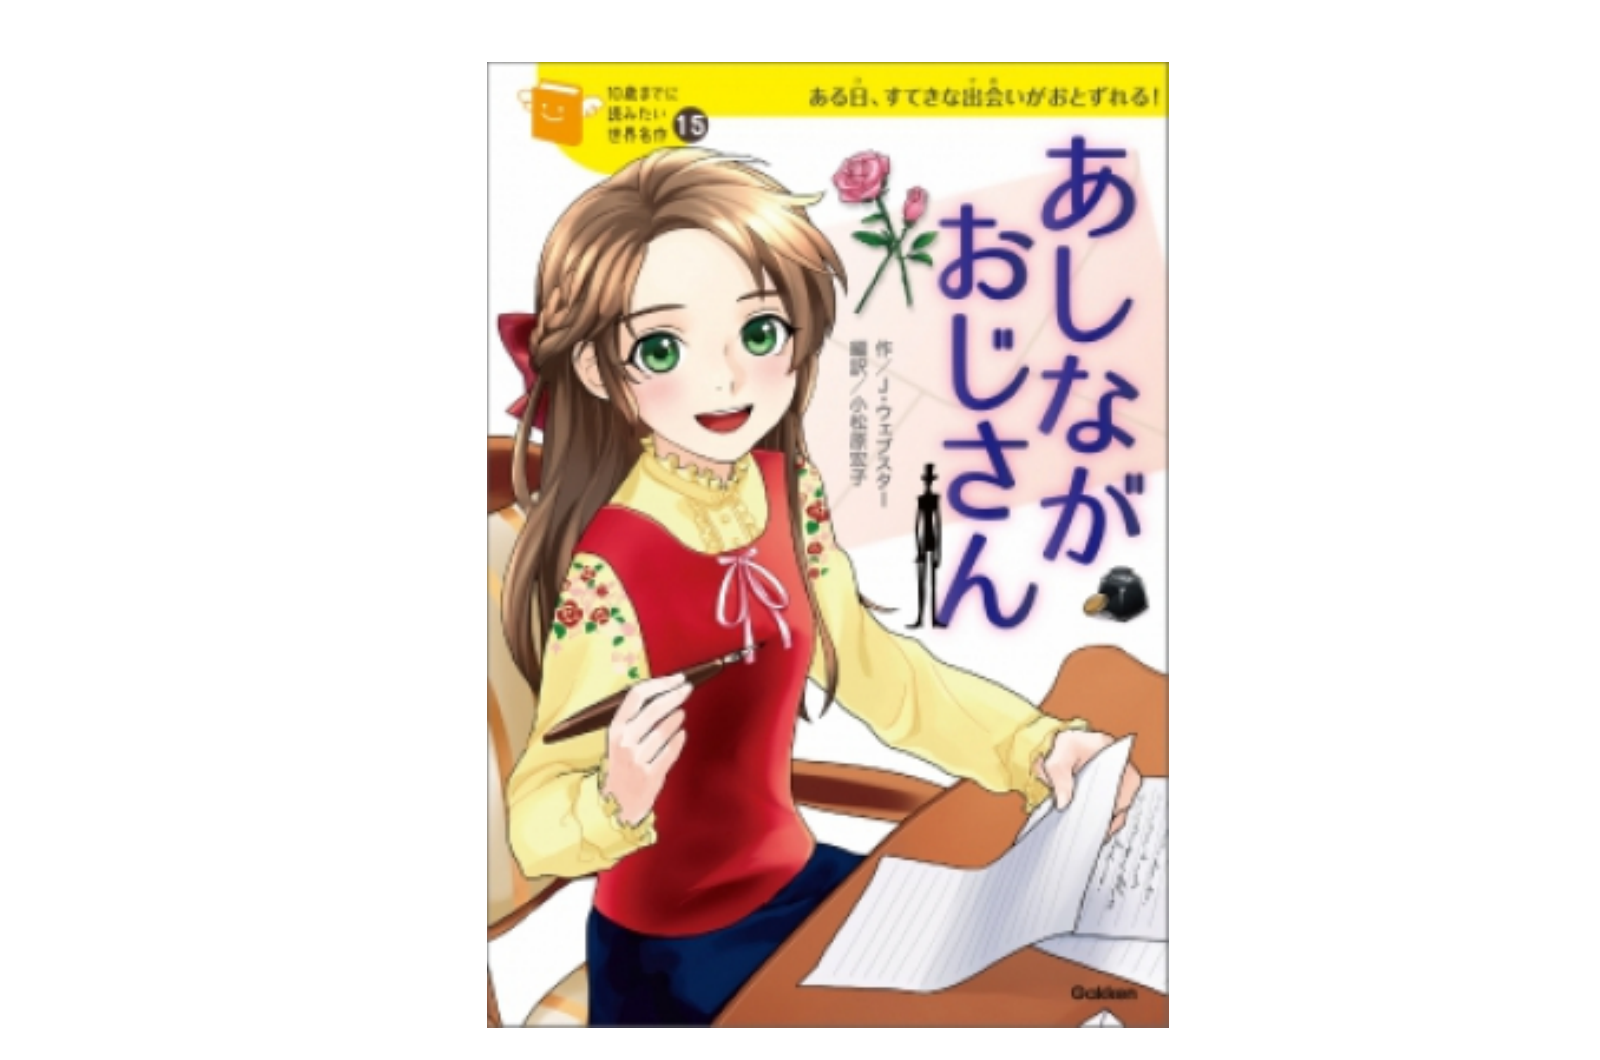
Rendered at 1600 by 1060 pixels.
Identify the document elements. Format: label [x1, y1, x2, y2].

picture [487, 62, 1169, 1028]
